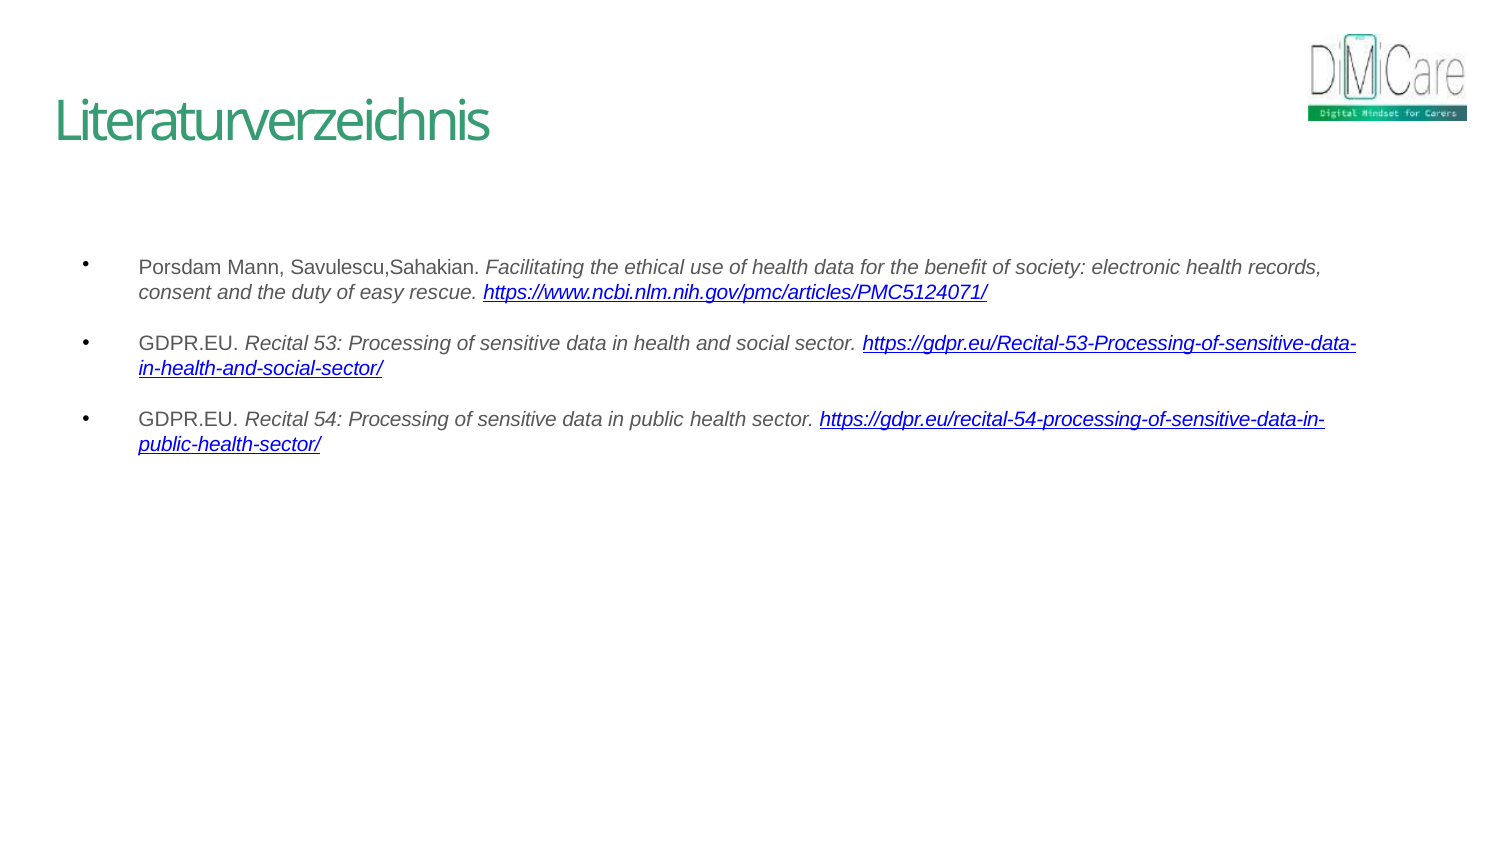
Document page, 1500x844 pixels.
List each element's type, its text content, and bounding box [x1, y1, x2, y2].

picture [1308, 33, 1468, 121]
text_box Porsdam Mann, Savulescu,Sahakian. Facilitating the ethical use of health data for the benefit of society: electronic health records, consent and the duty of easy rescue. https://www.ncbi.nlm.nih.gov/pmc/articles/PMC5124071/ GDPR.EU. Recital 53: Processing of sensitive data in health and social sector. https://gdpr.eu/Recital-53-Processing-of-sensitive-data- in-health-and-social-sector/ GDPR.EU. Recital 54: Processing of sensitive data in public health sector. https://gdpr.eu/recital-54-processing-of-sensitive-data-in- public-health-sector/ [80, 251, 1373, 456]
title Literaturverzeichnis [51, 81, 589, 225]
